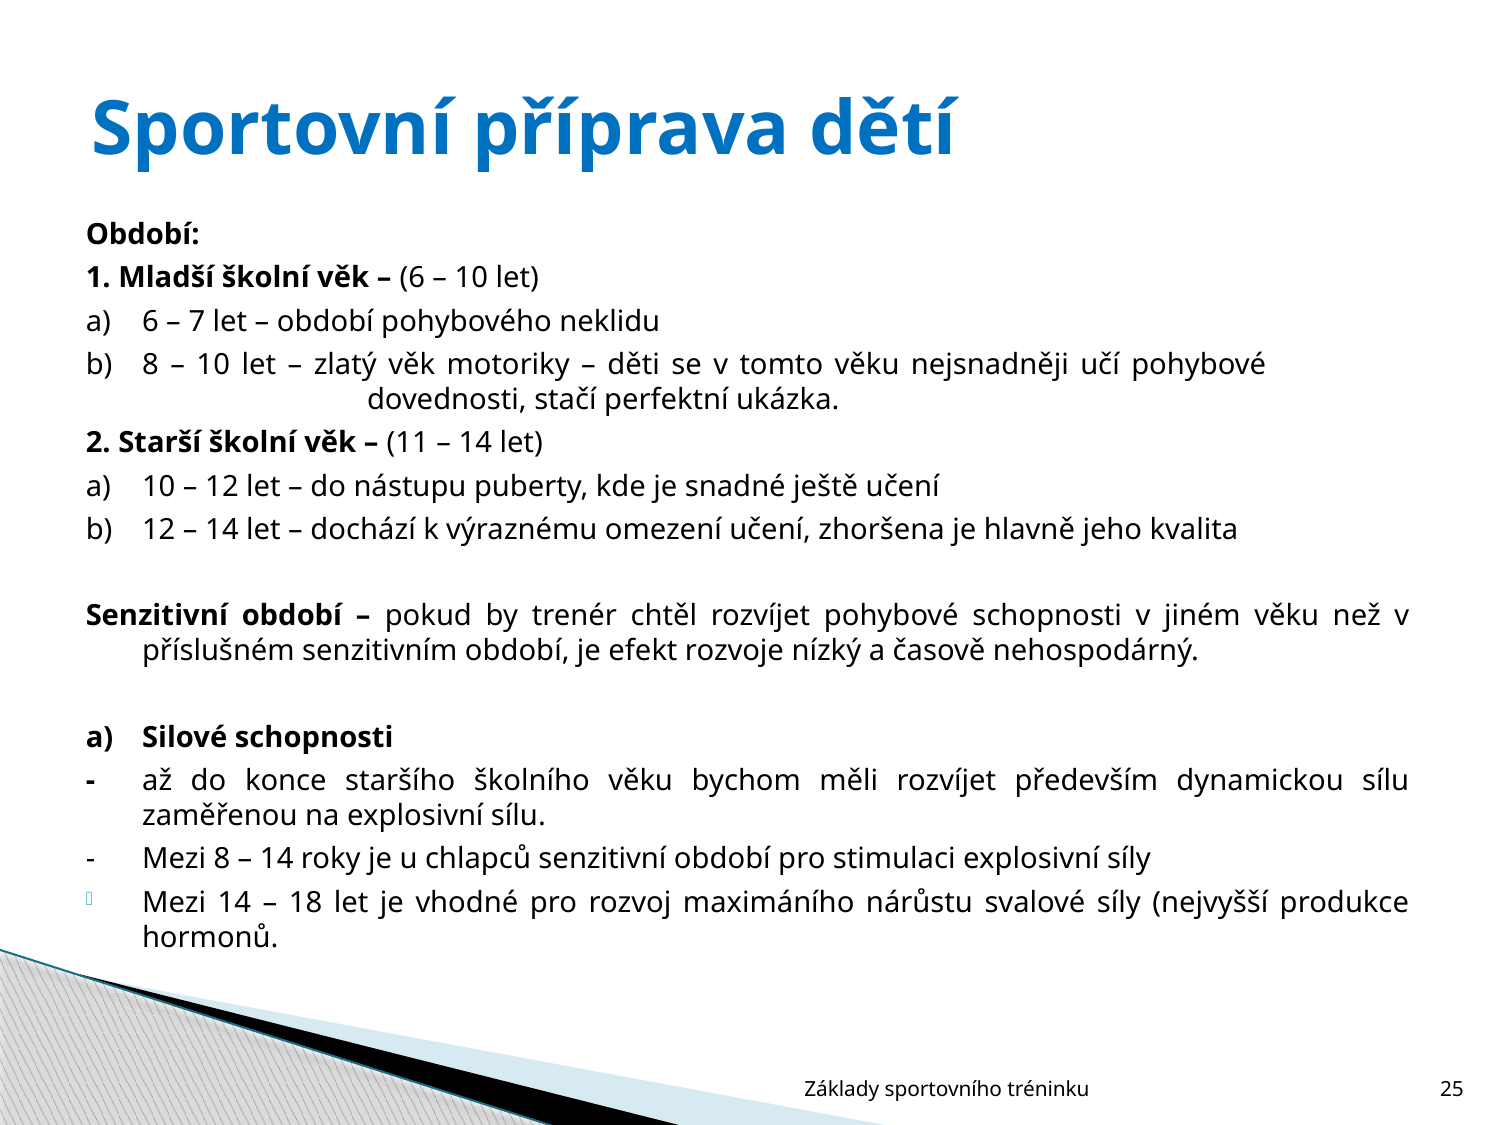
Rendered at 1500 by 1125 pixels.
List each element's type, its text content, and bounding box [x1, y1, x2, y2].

list Období: 1. Mladší školní věk – (6 – 10 let) a) 6 – 7 let – období pohybového neklidu b) 8 – 10 let – zlatý věk motoriky – děti se v tomto věku nejsnadněji učí pohybové dovednosti, stačí perfektní ukázka. 2. Starší školní věk – (11 – 14 let) a) 10 – 12 let – do nástupu puberty, kde je snadné ještě učení b) 12 – 14 let – dochází k výraznému omezení učení, zhoršena je hlavně jeho kvalita Senzitivní období – pokud by trenér chtěl rozvíjet pohybové schopnosti v jiném věku než v příslušném senzitivním období, je efekt rozvoje nízký a časově nehospodárný. a) Silové schopnosti - až do konce staršího školního věku bychom měli rozvíjet především dynamickou sílu zaměřenou na explosivní sílu. - Mezi 8 – 14 roky je u chlapců senzitivní období pro stimulaci explosivní síly Mezi 14 – 18 let je vhodné pro rozvoj maximáního nárůstu svalové síly (nejvyšší produkce hormonů. [53, 208, 1425, 1035]
slide_number 25 [1418, 1051, 1479, 1112]
title Sportovní příprava dětí [76, 30, 1427, 219]
footer Základy sportovního tréninku [718, 1051, 1105, 1112]
